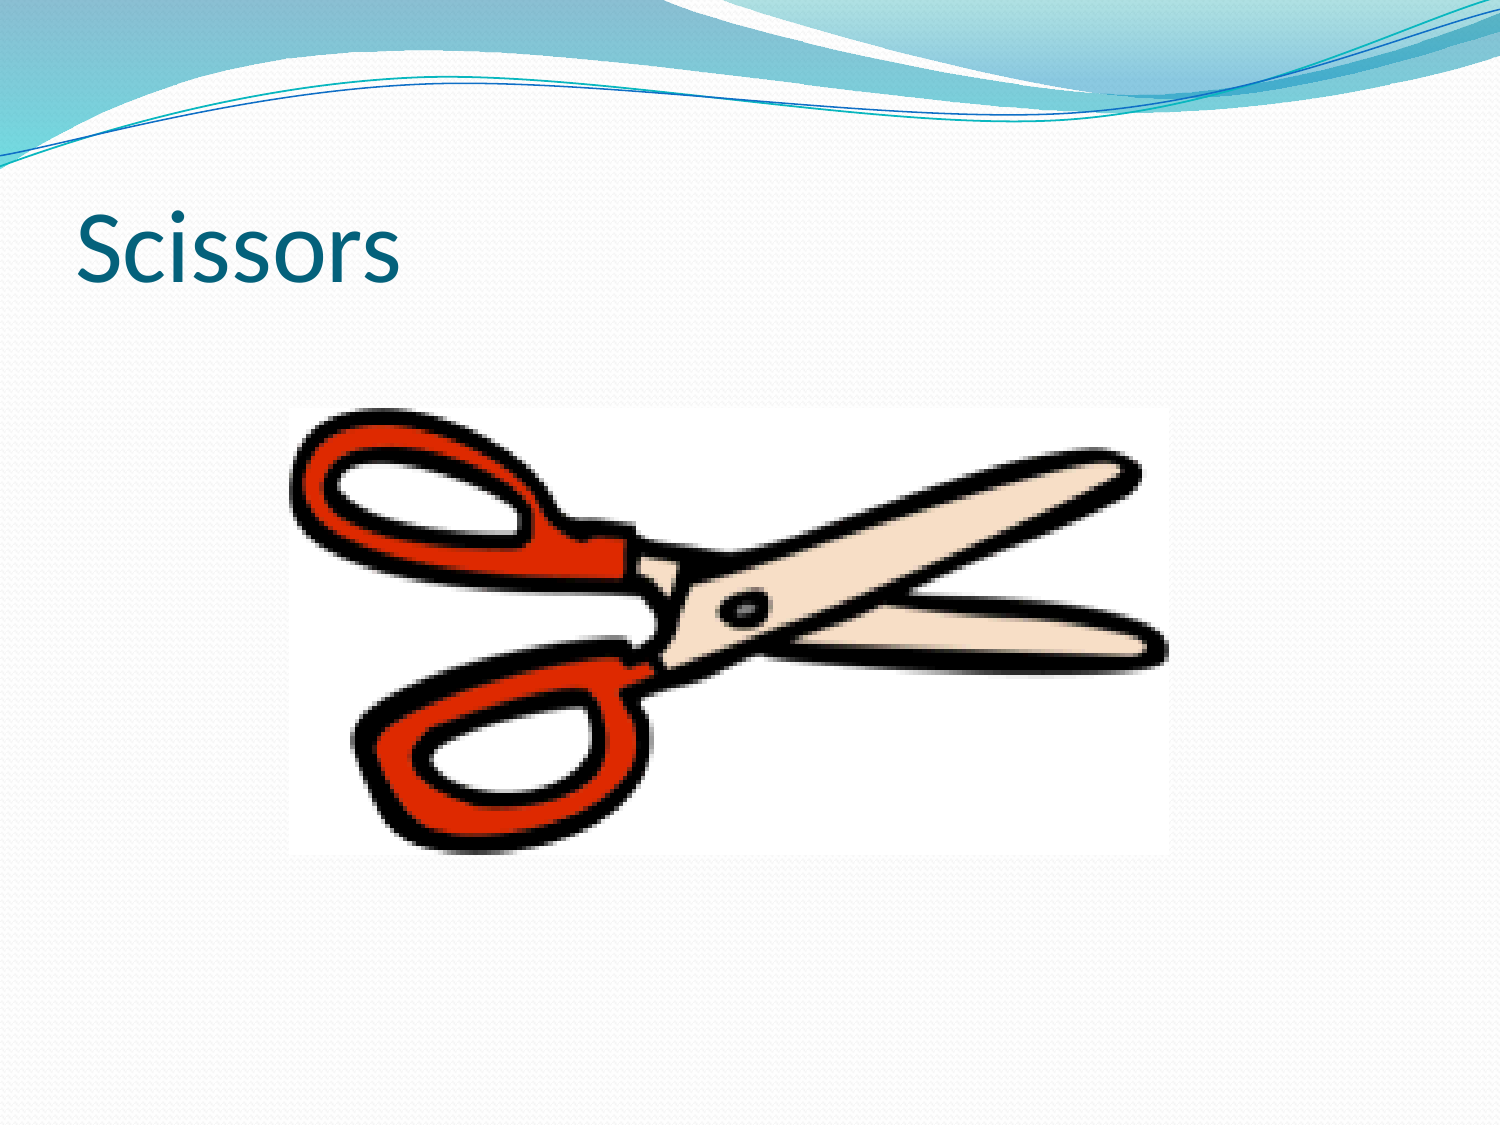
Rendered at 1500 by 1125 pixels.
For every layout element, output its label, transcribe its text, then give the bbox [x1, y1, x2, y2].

picture [289, 408, 1169, 855]
title Scissors [75, 115, 1438, 303]
